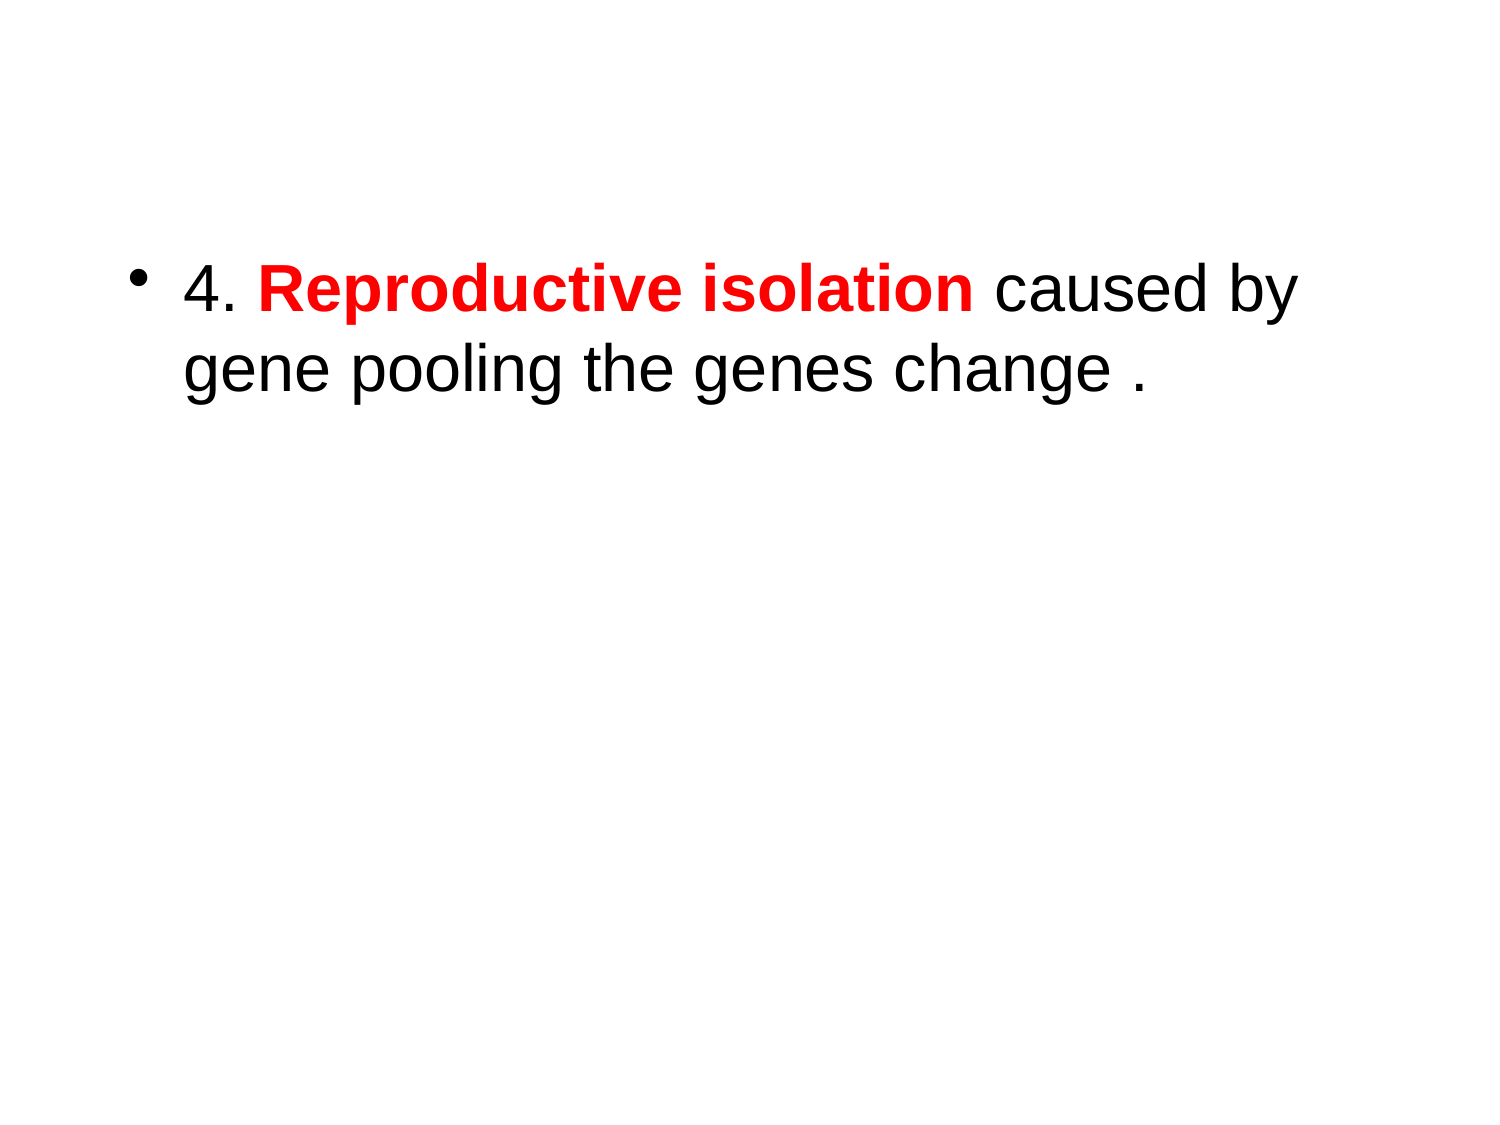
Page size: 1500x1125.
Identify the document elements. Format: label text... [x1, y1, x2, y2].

list 4. Reproductive isolation caused by gene pooling the genes change . [112, 237, 1388, 1000]
